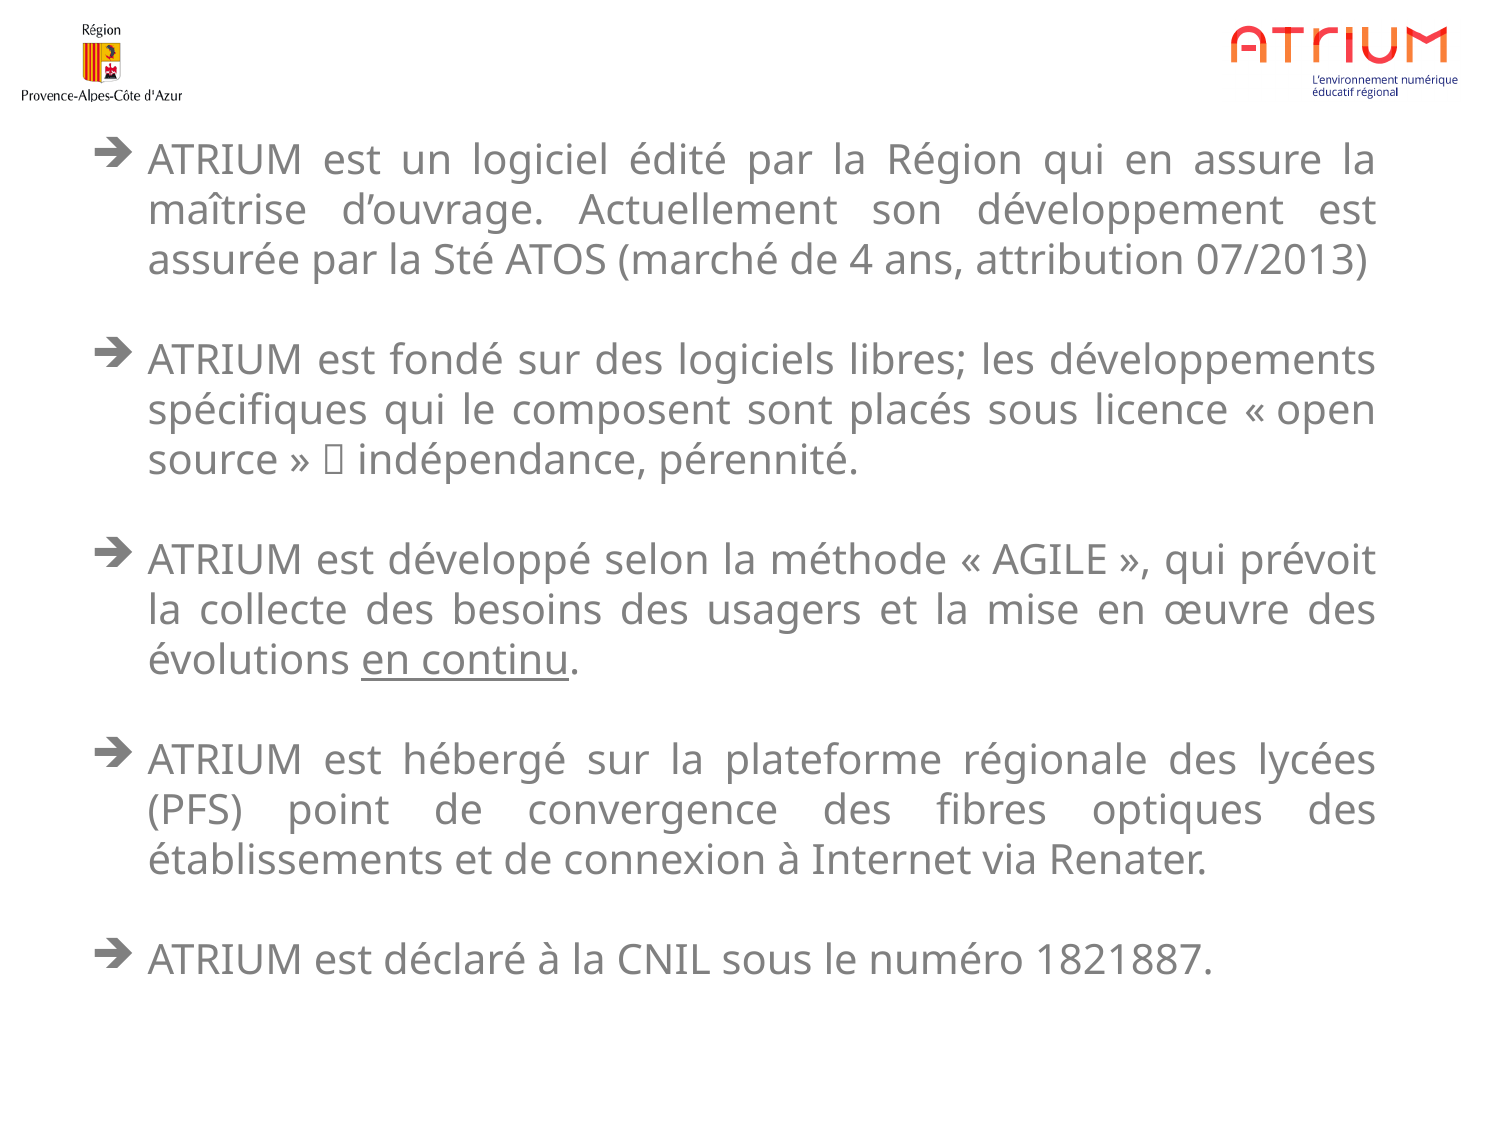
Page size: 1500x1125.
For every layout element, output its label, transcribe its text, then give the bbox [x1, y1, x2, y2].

picture [17, 15, 183, 102]
picture [1222, 19, 1461, 102]
text_box ATRIUM est un logiciel édité par la Région qui en assure la maîtrise d’ouvrage. Actuellement son développement est assurée par la Sté ATOS (marché de 4 ans, attribution 07/2013) ATRIUM est fondé sur des logiciels libres; les développements spécifiques qui le composent sont placés sous licence « open source »  indépendance, pérennité. ATRIUM est développé selon la méthode « AGILE », qui prévoit la collecte des besoins des usagers et la mise en œuvre des évolutions en continu. ATRIUM est hébergé sur la plateforme régionale des lycées (PFS) point de convergence des fibres optiques des établissements et de connexion à Internet via Renater. ATRIUM est déclaré à la CNIL sous le numéro 1821887. [76, 125, 1392, 1091]
